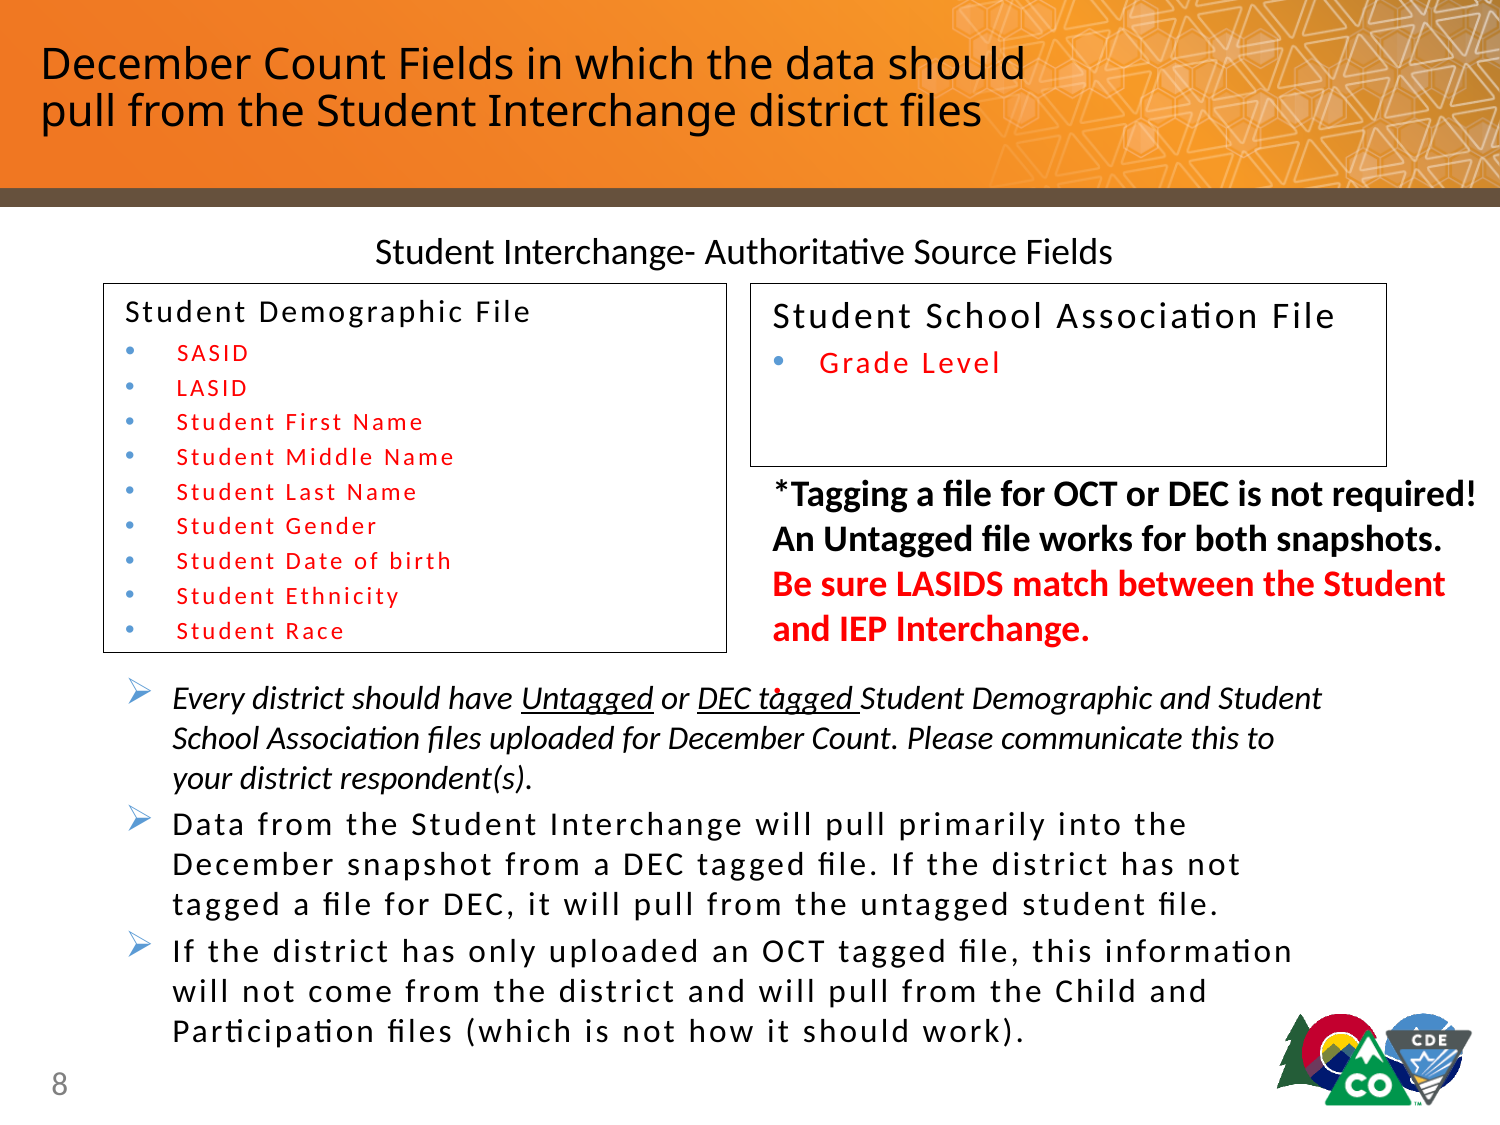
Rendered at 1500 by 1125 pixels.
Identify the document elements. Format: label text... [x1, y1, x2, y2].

title December Count Fields in which the data should pull from the Student Interchange district files [40, 41, 1038, 166]
text_box Every district should have Untagged or DEC tagged Student Demographic and Student School Association files uploaded for December Count. Please communicate this to your district respondent(s). Data from the Student Interchange will pull primarily into the December snapshot from a DEC tagged file. If the district has not tagged a file for DEC, it will pull from the untagged student file. If the district has only uploaded an OCT tagged file, this information will not come from the district and will pull from the Child and Participation files (which is not how it should work). [103, 668, 1350, 1056]
picture [1275, 1012, 1482, 1113]
list Student Demographic File SASID LASID Student First Name Student Middle Name Student Last Name Student Gender Student Date of birth Student Ethnicity Student Race [103, 283, 727, 653]
picture [0, 0, 1500, 207]
text_box Student Interchange- Authoritative Source Fields [103, 220, 1387, 280]
list Student School Association File Grade Level [750, 283, 1387, 461]
text_box *Tagging a file for OCT or DEC is not required! An Untagged file works for both snapshots. Be sure LASIDS match between the Student and IEP Interchange. . [749, 461, 1500, 709]
slide_number 8 [36, 1054, 375, 1115]
